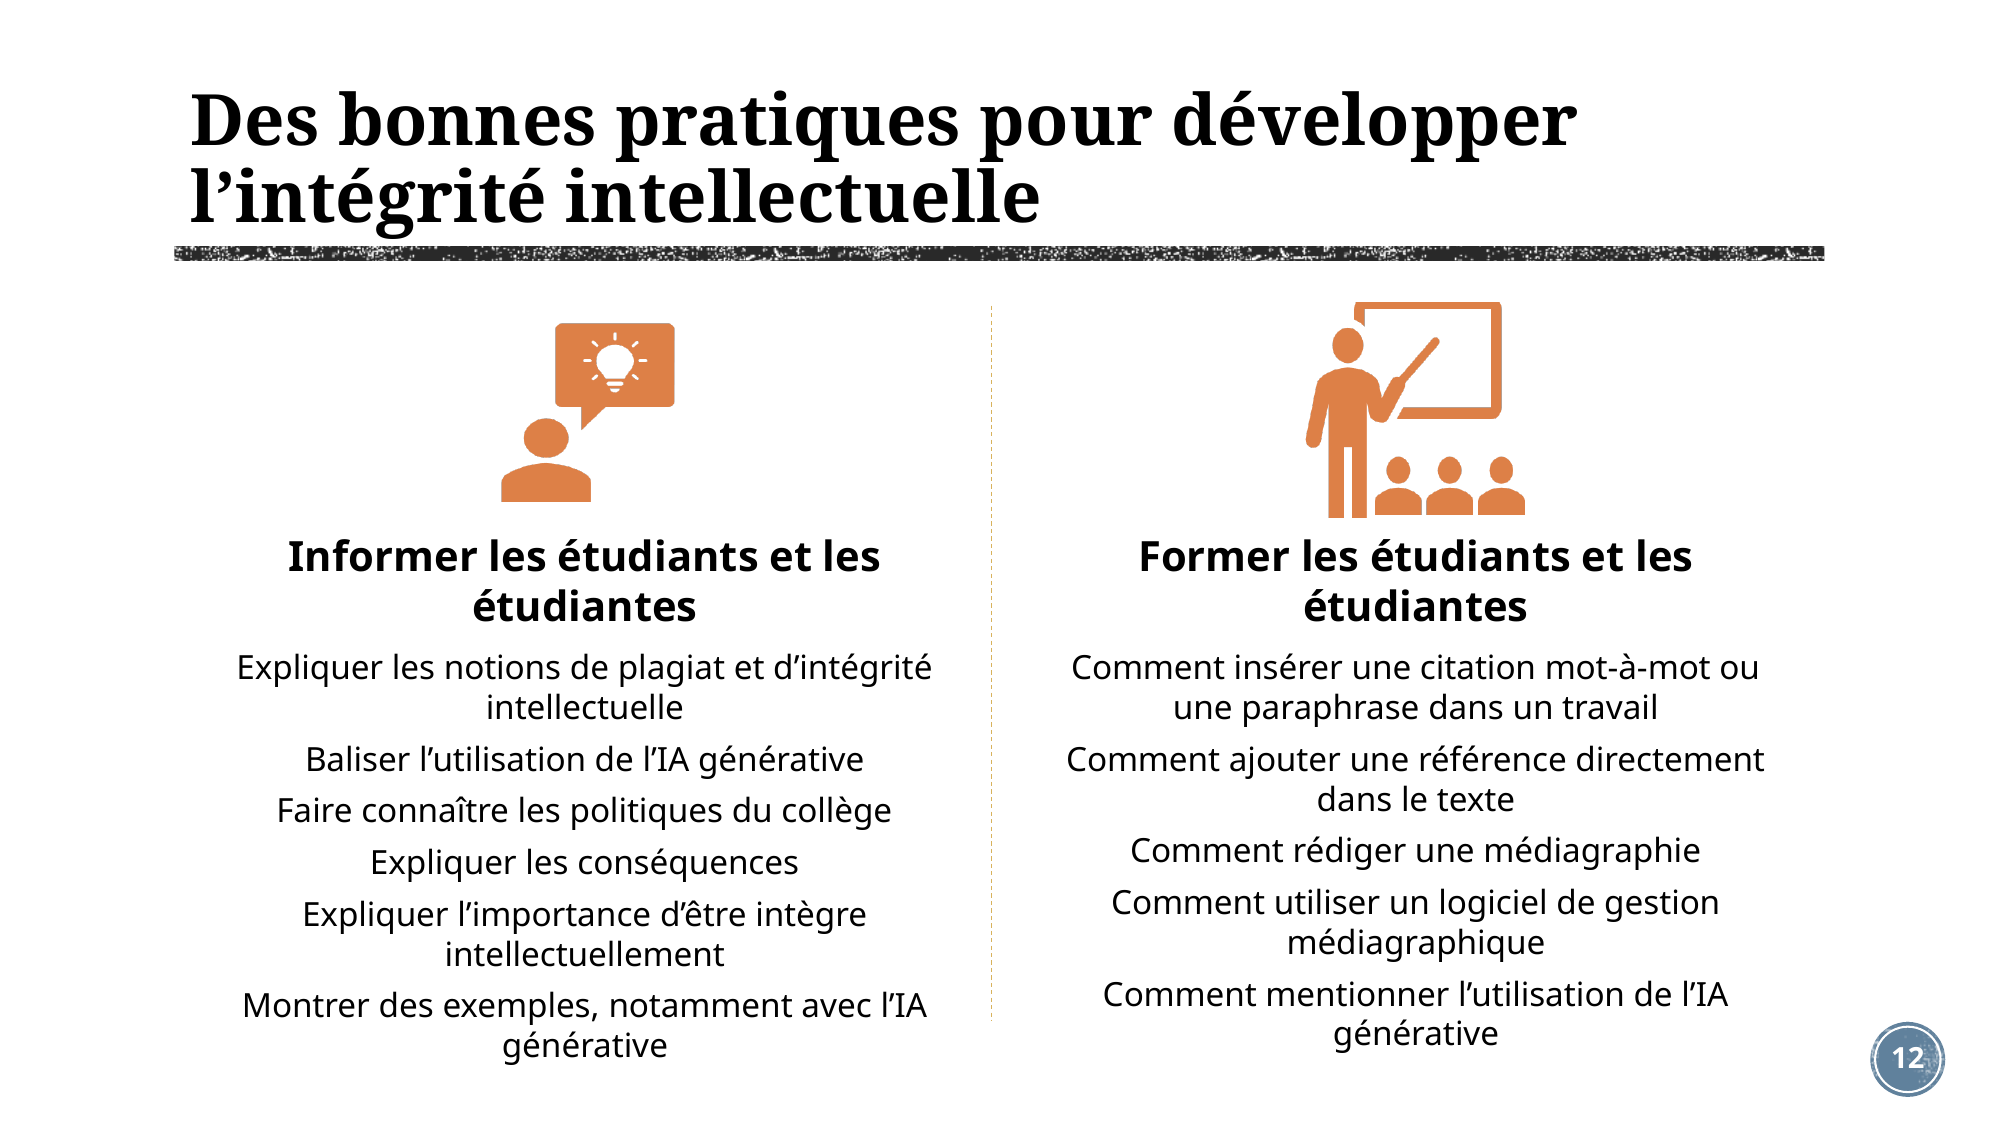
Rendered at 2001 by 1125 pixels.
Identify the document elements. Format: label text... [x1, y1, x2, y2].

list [176, 306, 1826, 1011]
title Des bonnes pratiques pour développer l’intégrité intellectuelle [175, 77, 1826, 246]
list Perception de la gravité de l’acte Perception d’impunité Gestion du temps Narcissisme Désir de réussir le cours [174, 246, 1825, 261]
slide_number 12 [1855, 1028, 1961, 1089]
